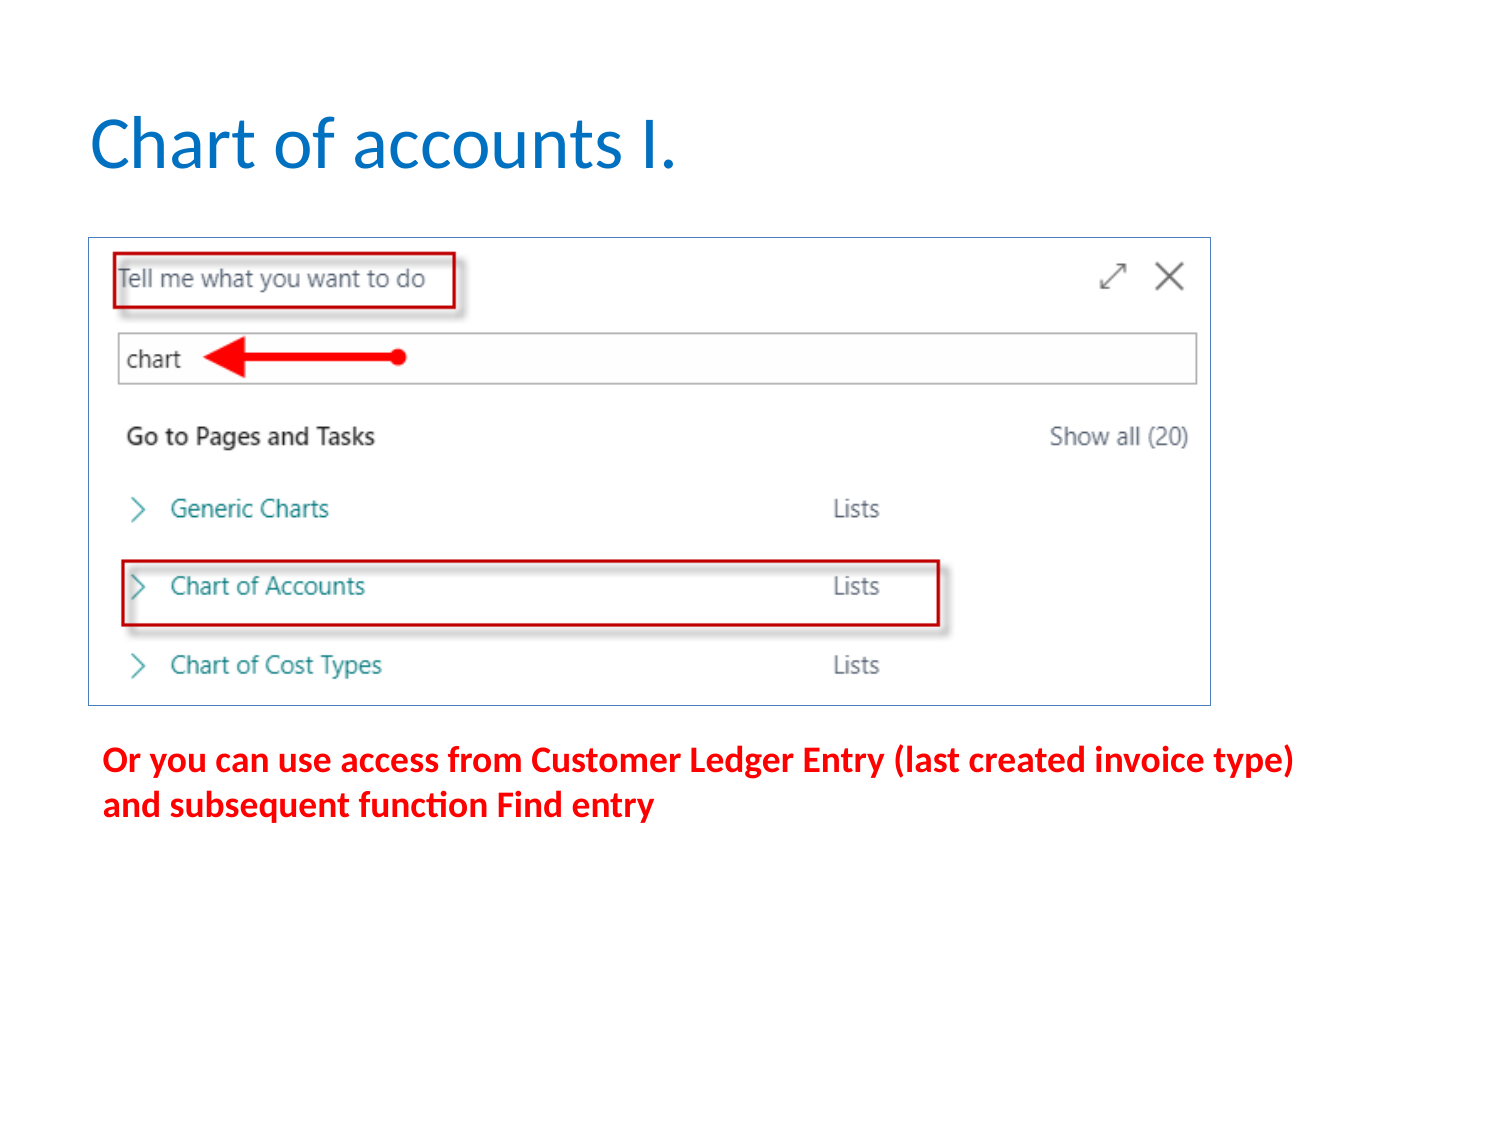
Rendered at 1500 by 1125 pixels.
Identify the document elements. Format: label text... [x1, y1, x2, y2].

text_box Or you can use access from Customer Ledger Entry (last created invoice type) and subsequent function Find entry [87, 727, 1320, 833]
picture [88, 237, 1211, 707]
title Chart of accounts I. [75, 45, 1425, 233]
